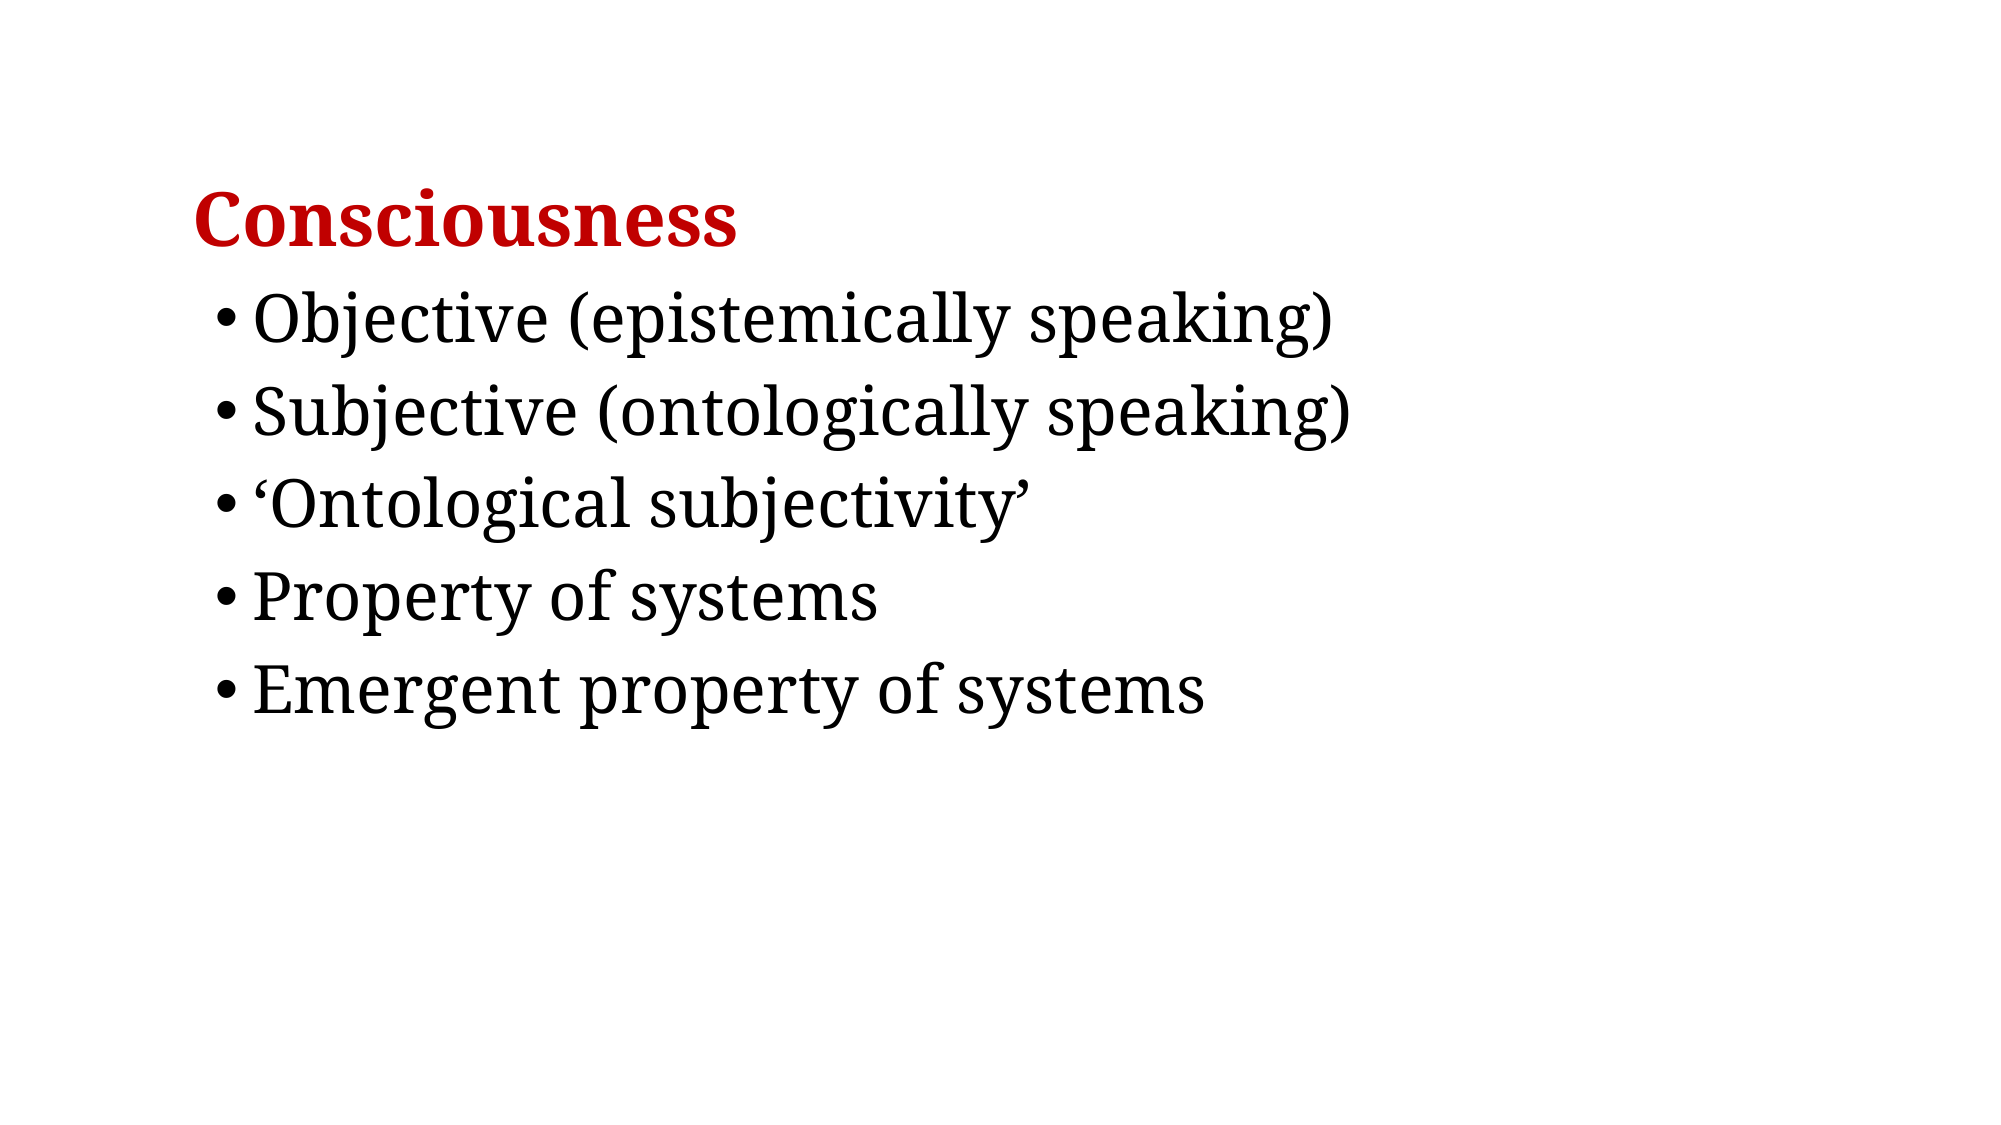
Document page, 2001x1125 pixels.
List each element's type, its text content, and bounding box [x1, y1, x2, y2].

list Objective (epistemically speaking) Subjective (ontologically speaking) ‘Ontological subjectivity’ Property of systems Emergent property of systems [199, 277, 1925, 992]
title Consciousness [177, 113, 1903, 331]
